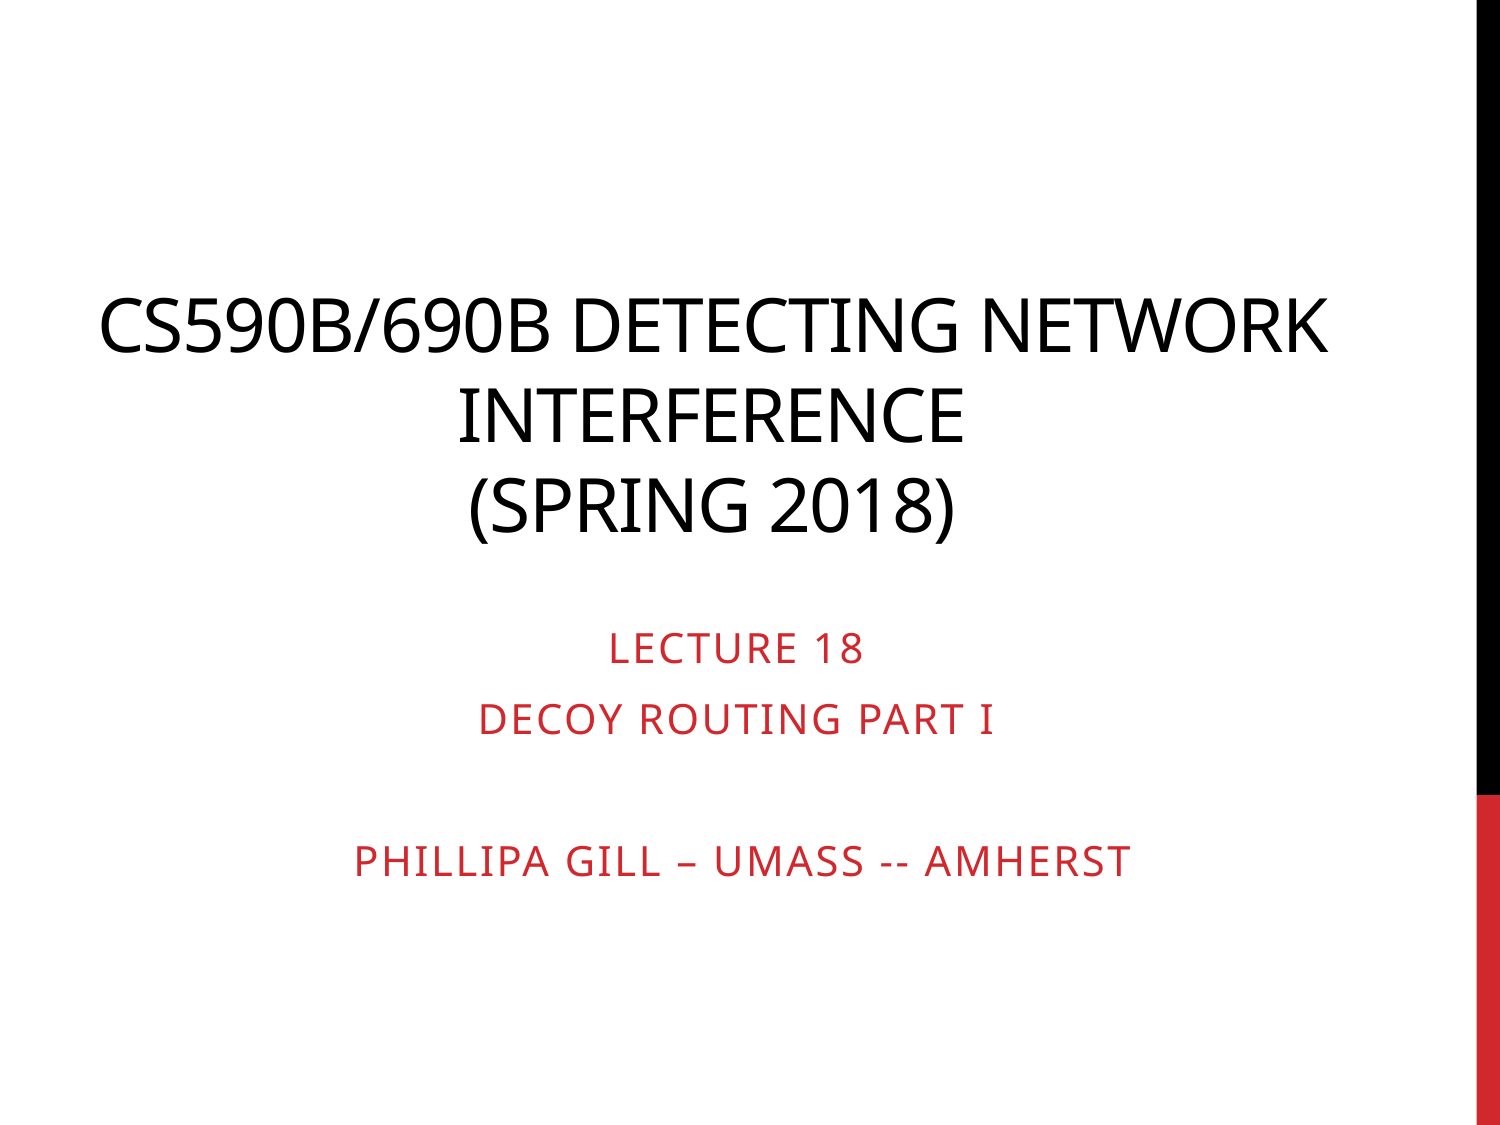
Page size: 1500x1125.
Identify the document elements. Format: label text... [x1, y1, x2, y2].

title CS590B/690B Detecting Network Interference (Spring 2018) [75, 37, 1350, 614]
subtitle Lecture 18 Decoy Routing Part I Phillipa Gill – Umass -- Amherst [75, 614, 1397, 1007]
